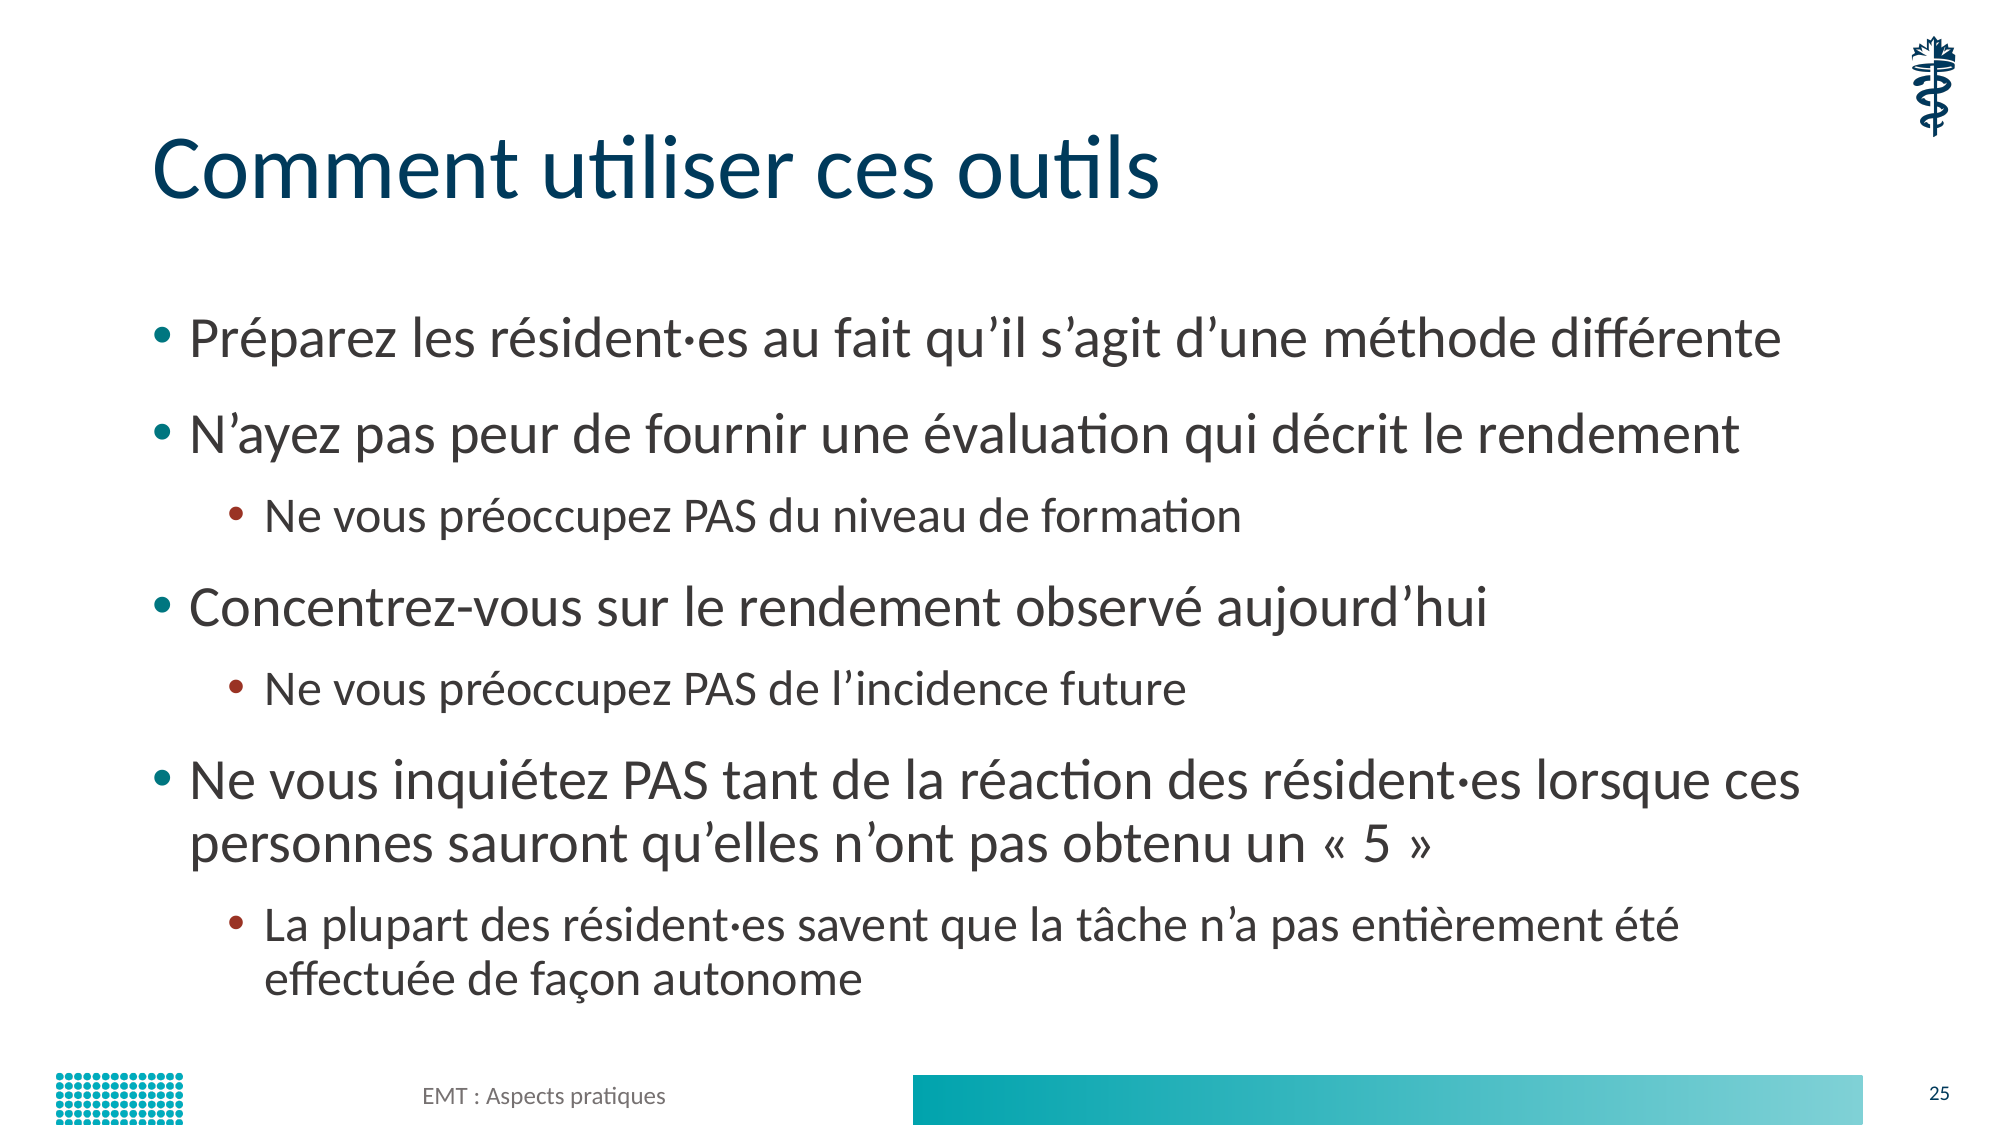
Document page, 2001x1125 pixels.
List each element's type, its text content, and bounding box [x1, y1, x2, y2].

picture [52, 1071, 186, 1125]
list Préparez les résident·es au fait qu’il s’agit d’une méthode différente N’ayez pas peur de fournir une évaluation qui décrit le rendement Ne vous préoccupez PAS du niveau de formation Concentrez-vous sur le rendement observé aujourd’hui Ne vous préoccupez PAS de l’incidence future Ne vous inquiétez PAS tant de la réaction des résident·es lorsque ces personnes sauront qu’elles n’ont pas obtenu un « 5 » La plupart des résident·es savent que la tâche n’a pas entièrement été effectuée de façon autonome [137, 299, 1863, 1038]
slide_number 25 [1862, 1071, 1966, 1124]
picture [1899, 24, 1968, 149]
footer EMT : Aspects pratiques [211, 1071, 877, 1124]
title Comment utiliser ces outils [137, 59, 1863, 278]
